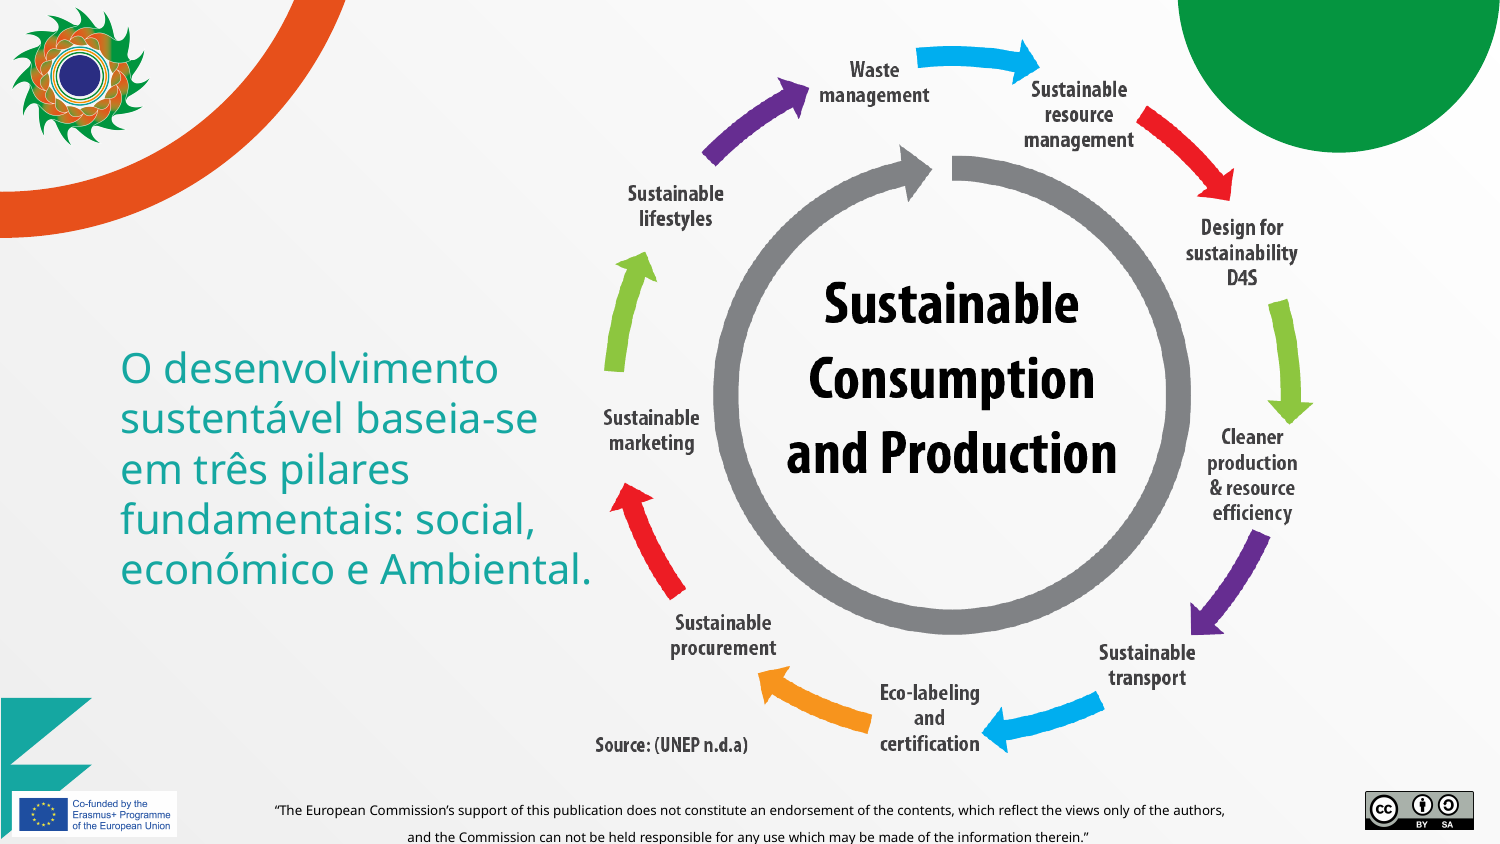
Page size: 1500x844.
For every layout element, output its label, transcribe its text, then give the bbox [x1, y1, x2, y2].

picture [11, 791, 105, 837]
title O desenvolvimento sustentável baseia-se em três pilares fundamentais: social, económico e Ambiental. [105, 127, 608, 844]
picture [594, 39, 1315, 757]
picture [11, 6, 151, 147]
picture [1365, 791, 1474, 830]
